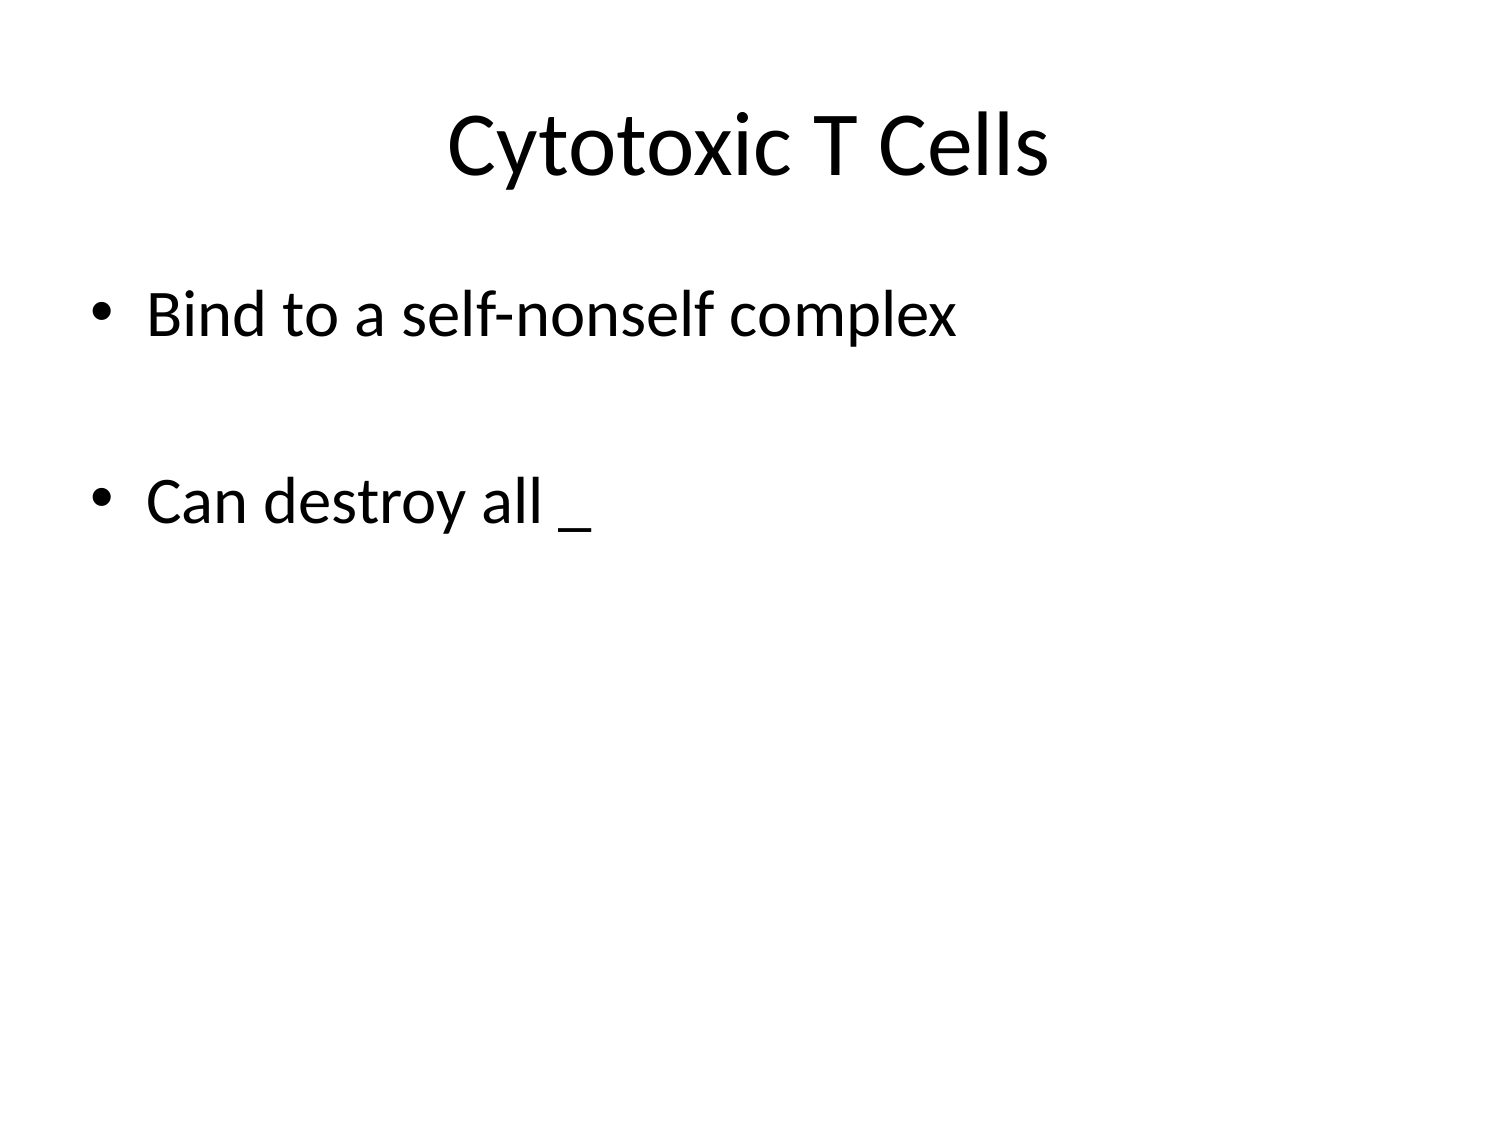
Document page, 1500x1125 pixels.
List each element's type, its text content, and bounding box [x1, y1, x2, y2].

title Cytotoxic T Cells [74, 44, 1426, 233]
list Bind to a self-nonself complex Can destroy all _ [74, 262, 1426, 1006]
